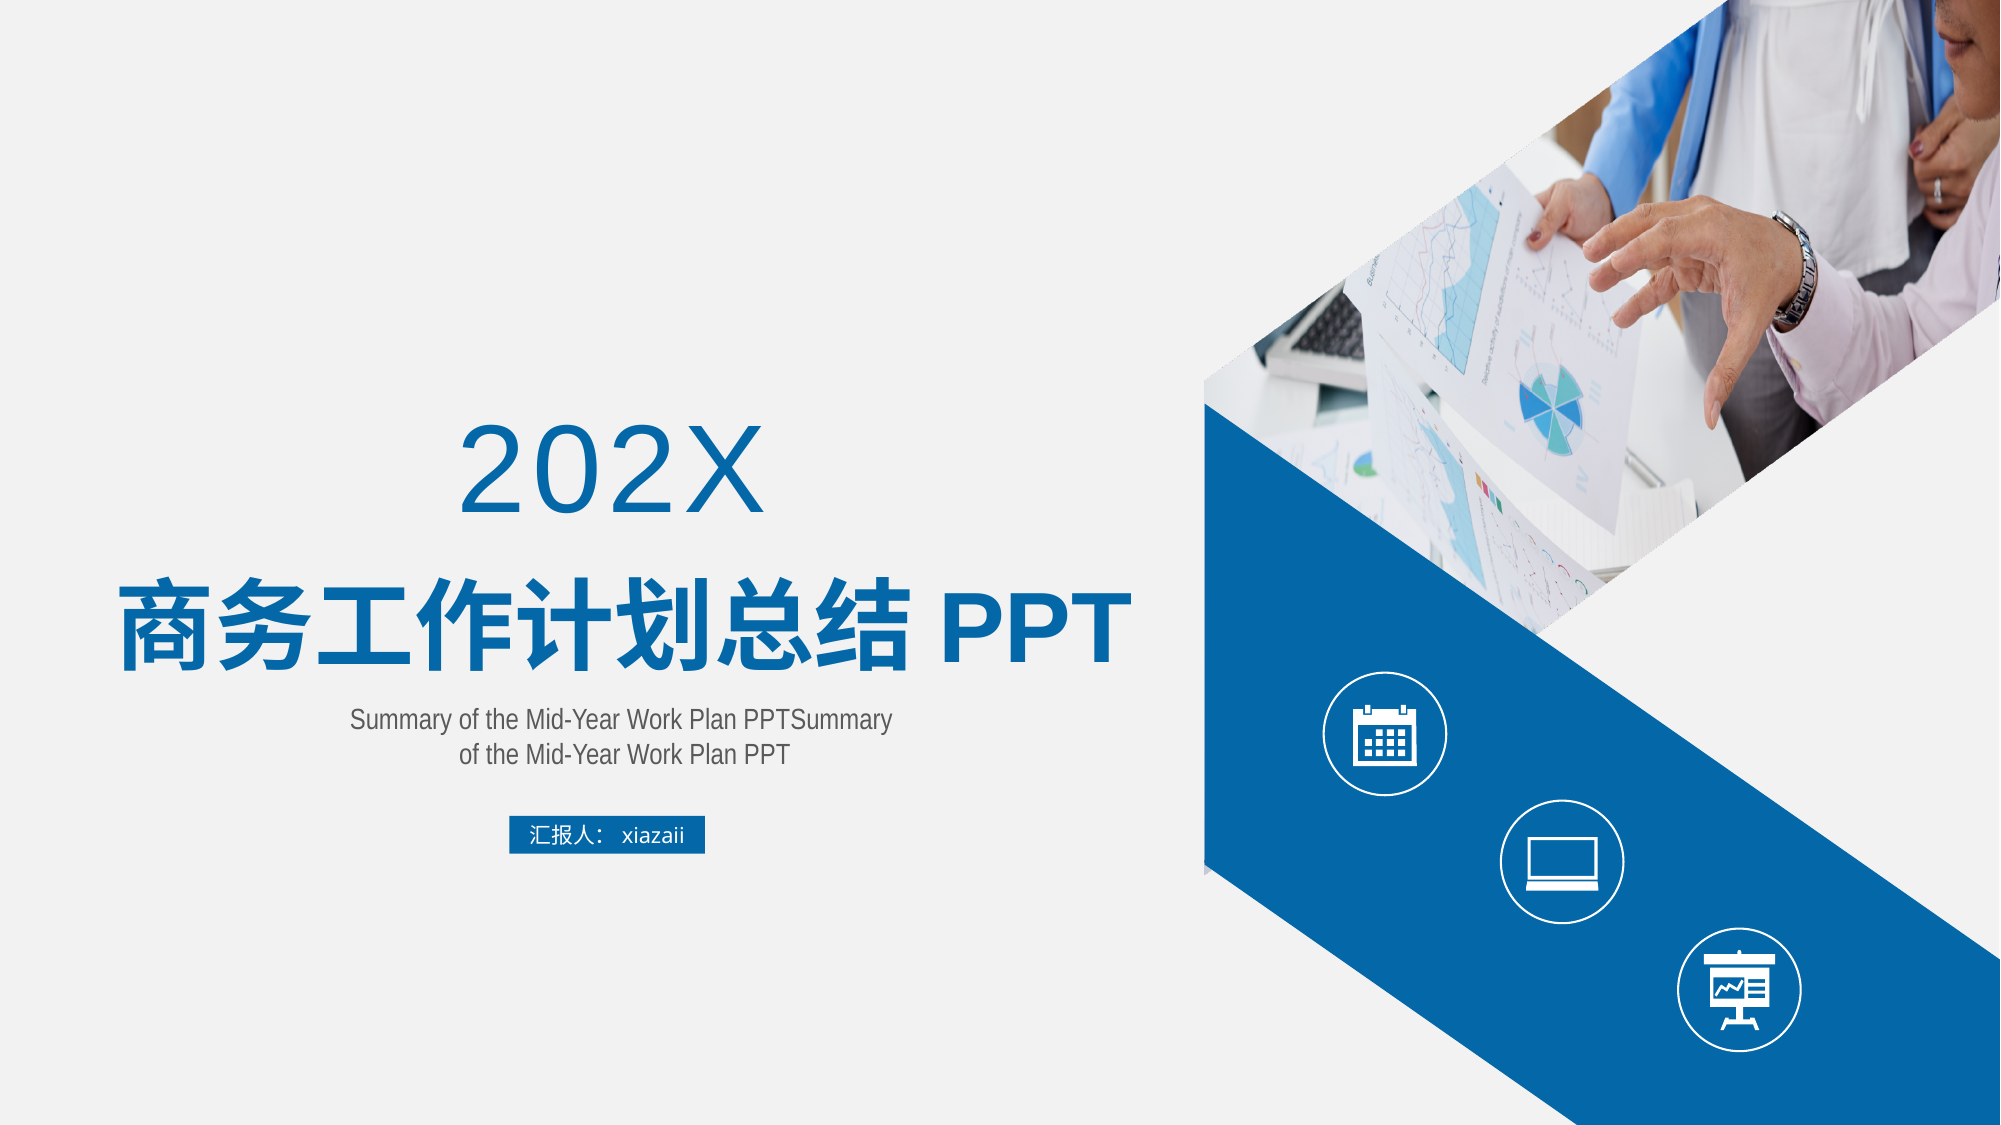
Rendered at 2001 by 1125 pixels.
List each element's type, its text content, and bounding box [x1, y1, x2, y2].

text_box Summary of the Mid-Year Work Plan PPTSummary of the Mid-Year Work Plan PPT [296, 694, 947, 777]
text_box 202X [444, 381, 779, 544]
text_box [1204, 0, 2000, 1125]
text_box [1678, 928, 1801, 1052]
text_box 汇报人：xiazaii [509, 815, 705, 854]
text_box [1323, 672, 1447, 796]
text_box 商务工作计划总结PPT [102, 557, 1145, 689]
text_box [1500, 800, 1624, 924]
